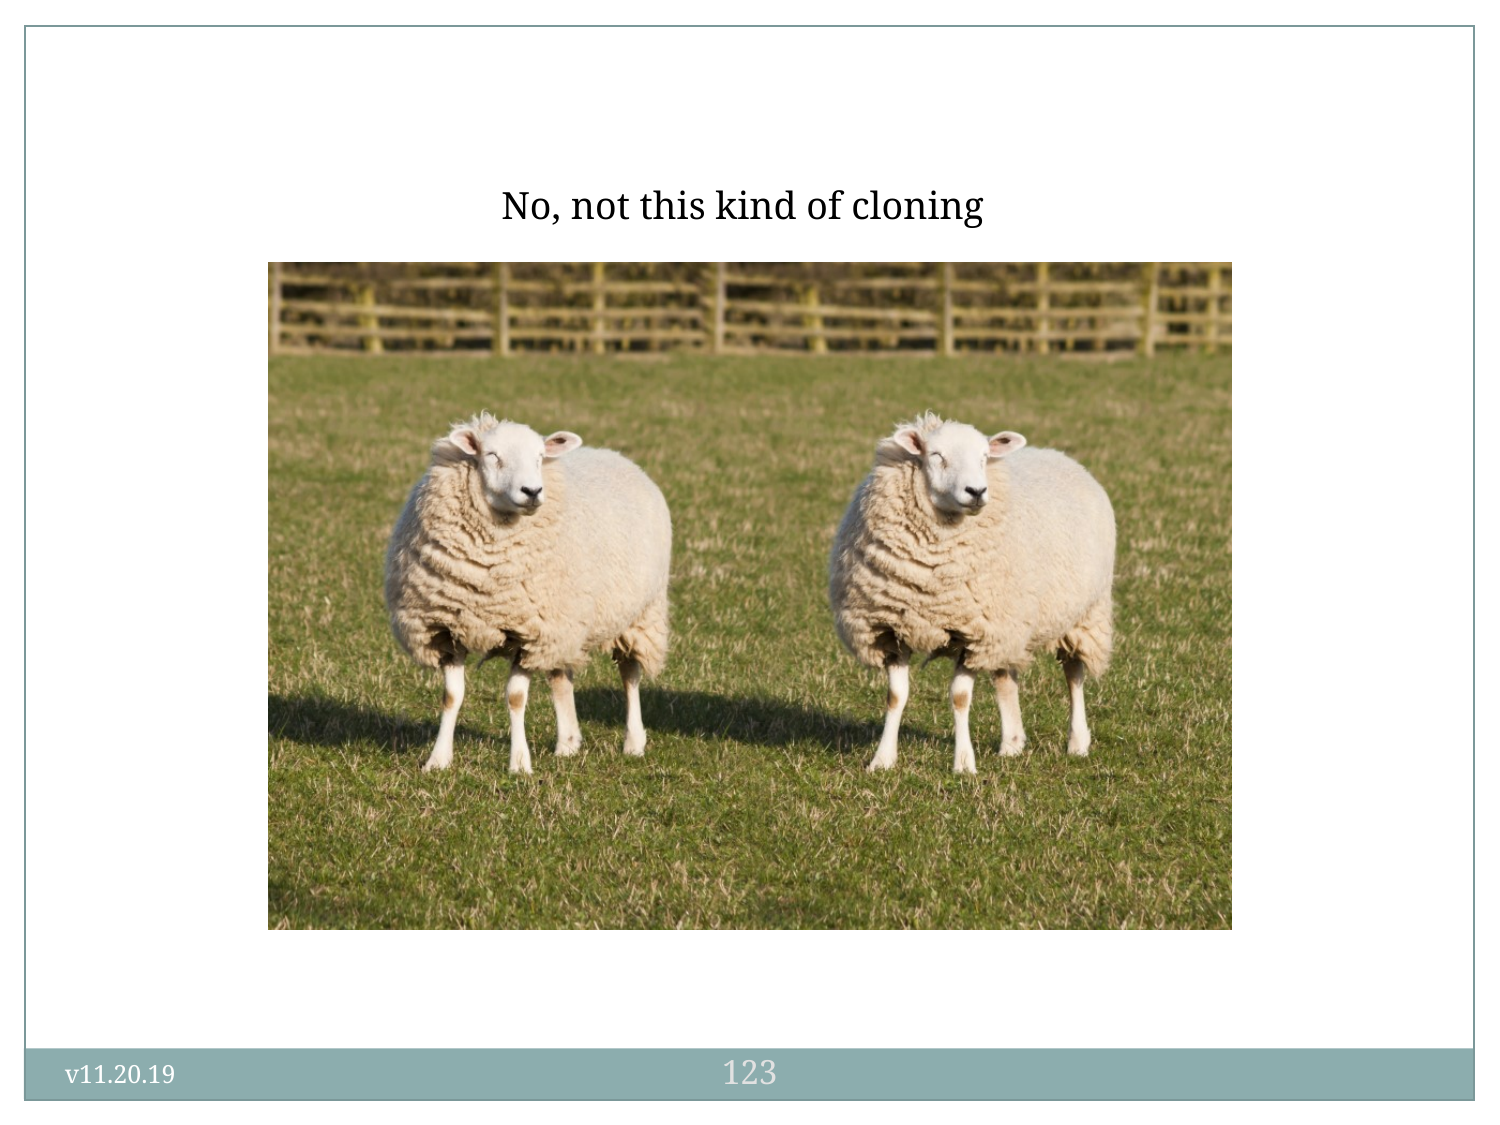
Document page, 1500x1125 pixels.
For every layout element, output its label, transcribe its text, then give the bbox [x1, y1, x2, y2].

footer v11.20.19 [50, 1051, 638, 1112]
picture [268, 262, 1232, 930]
text_box No, not this kind of cloning [486, 174, 1000, 235]
slide_number 123 [699, 1037, 800, 1110]
